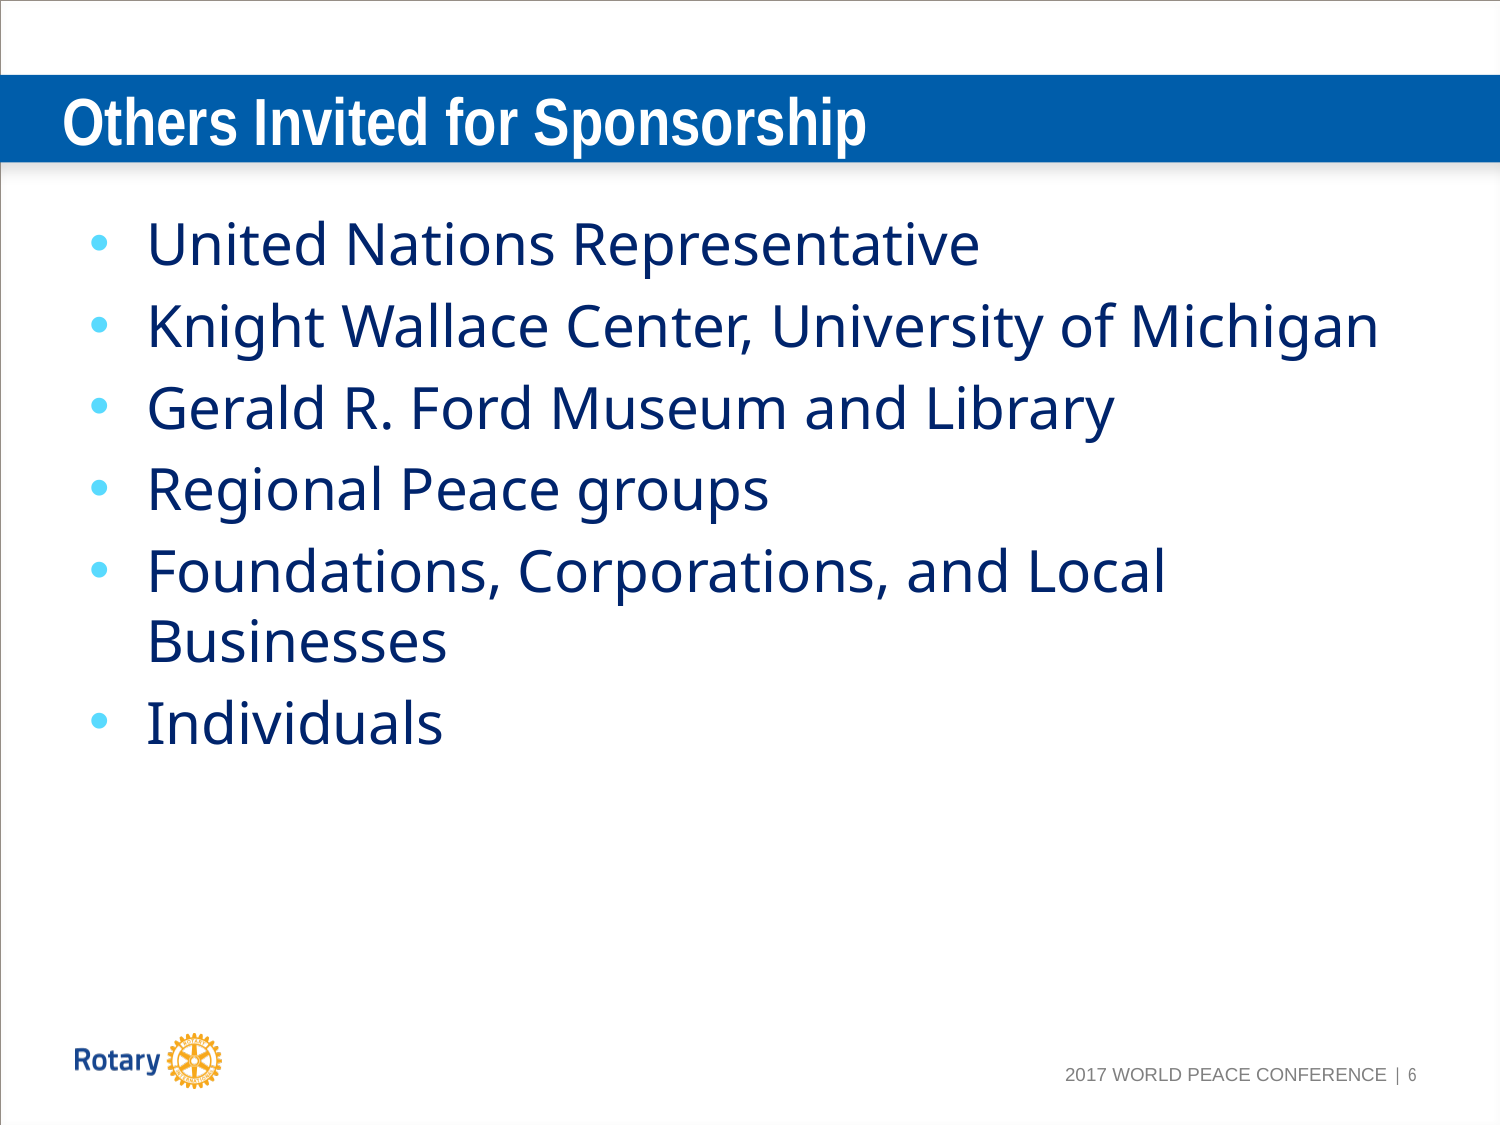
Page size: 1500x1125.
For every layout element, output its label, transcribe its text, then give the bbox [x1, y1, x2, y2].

title Others Invited for Sponsorship [62, 75, 1500, 163]
picture [75, 1033, 222, 1089]
list United Nations Representative Knight Wallace Center, University of Michigan Gerald R. Ford Museum and Library Regional Peace groups Foundations, Corporations, and Local Businesses Individuals [75, 200, 1425, 943]
